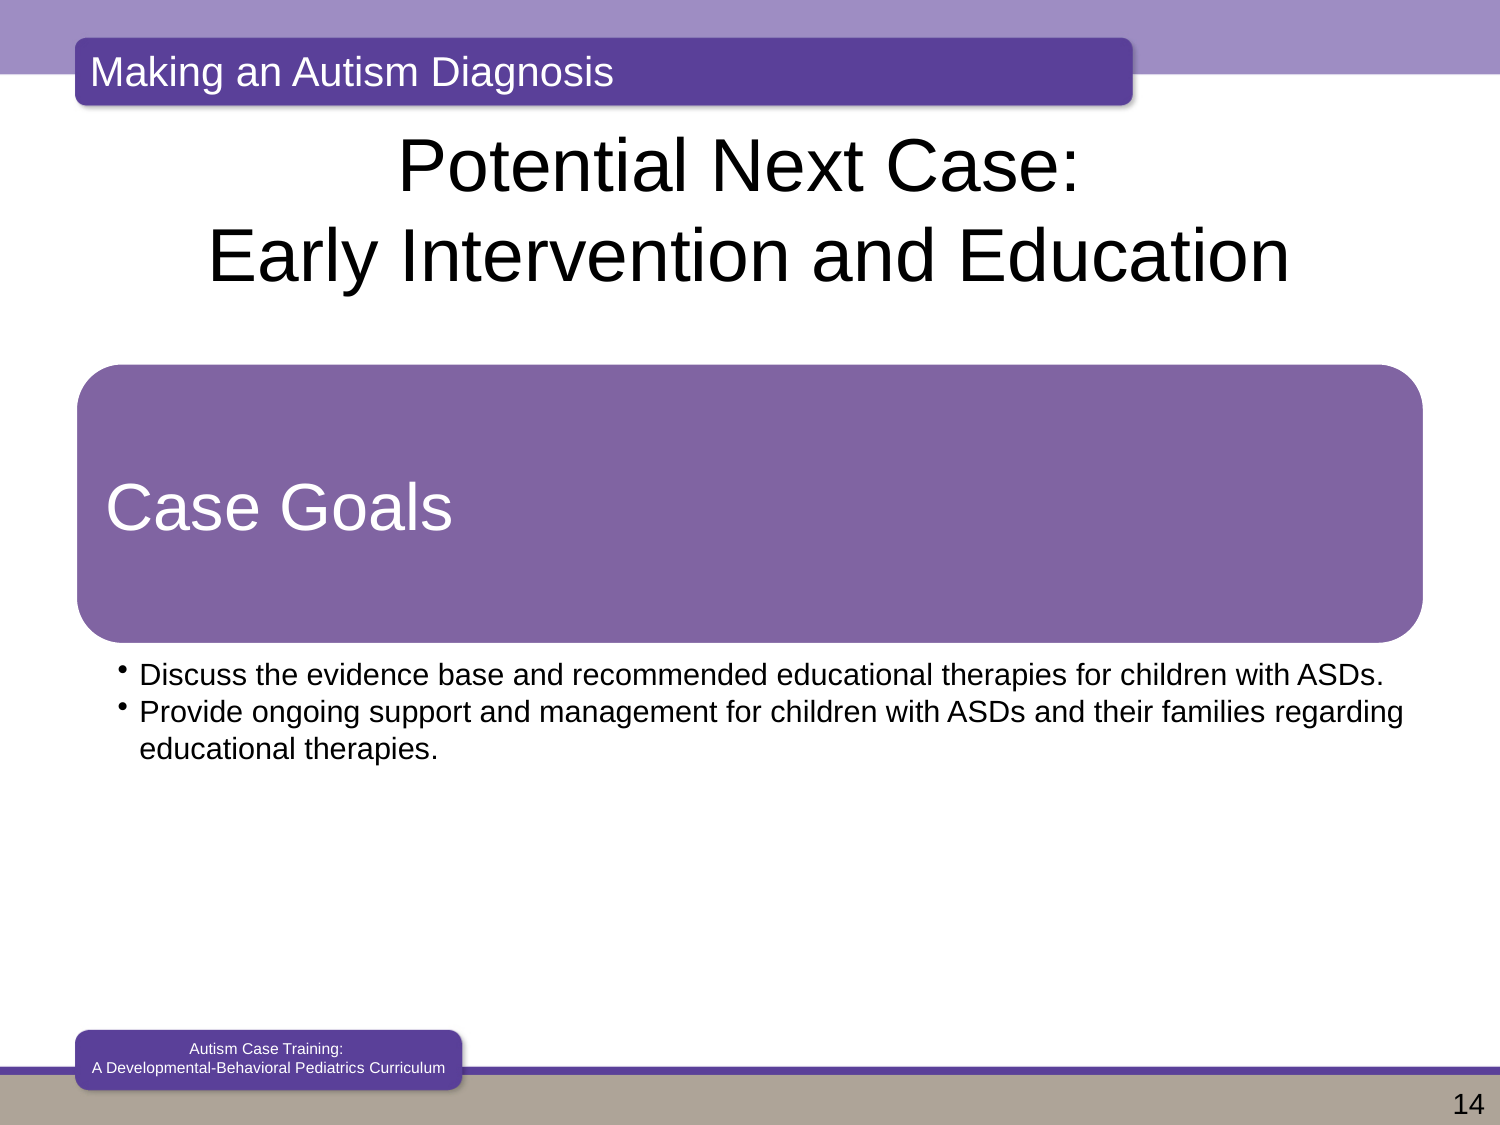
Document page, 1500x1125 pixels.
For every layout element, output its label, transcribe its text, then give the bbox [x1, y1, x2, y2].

title Potential Next Case: Early Intervention and Education [74, 112, 1426, 301]
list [74, 362, 1426, 776]
picture [0, 0, 1500, 1125]
